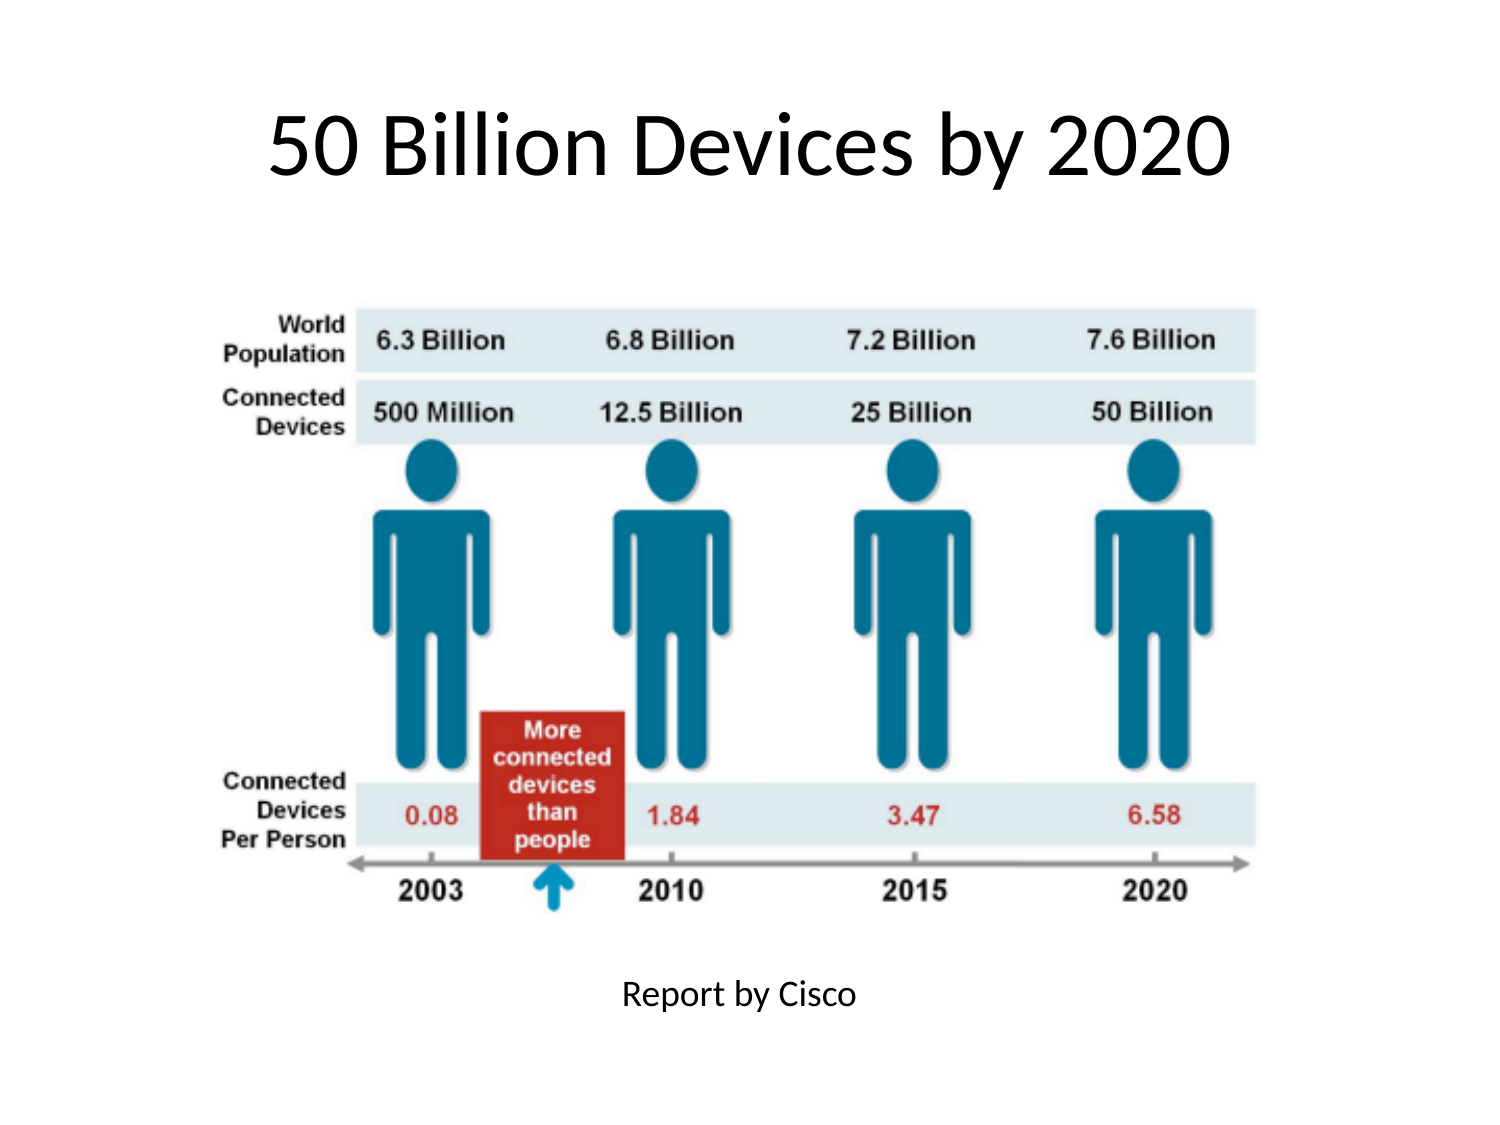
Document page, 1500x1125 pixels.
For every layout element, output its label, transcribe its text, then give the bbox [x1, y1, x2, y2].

title 50 Billion Devices by 2020 [75, 45, 1425, 233]
picture [176, 284, 1304, 922]
text_box Report by Cisco [607, 961, 873, 1022]
